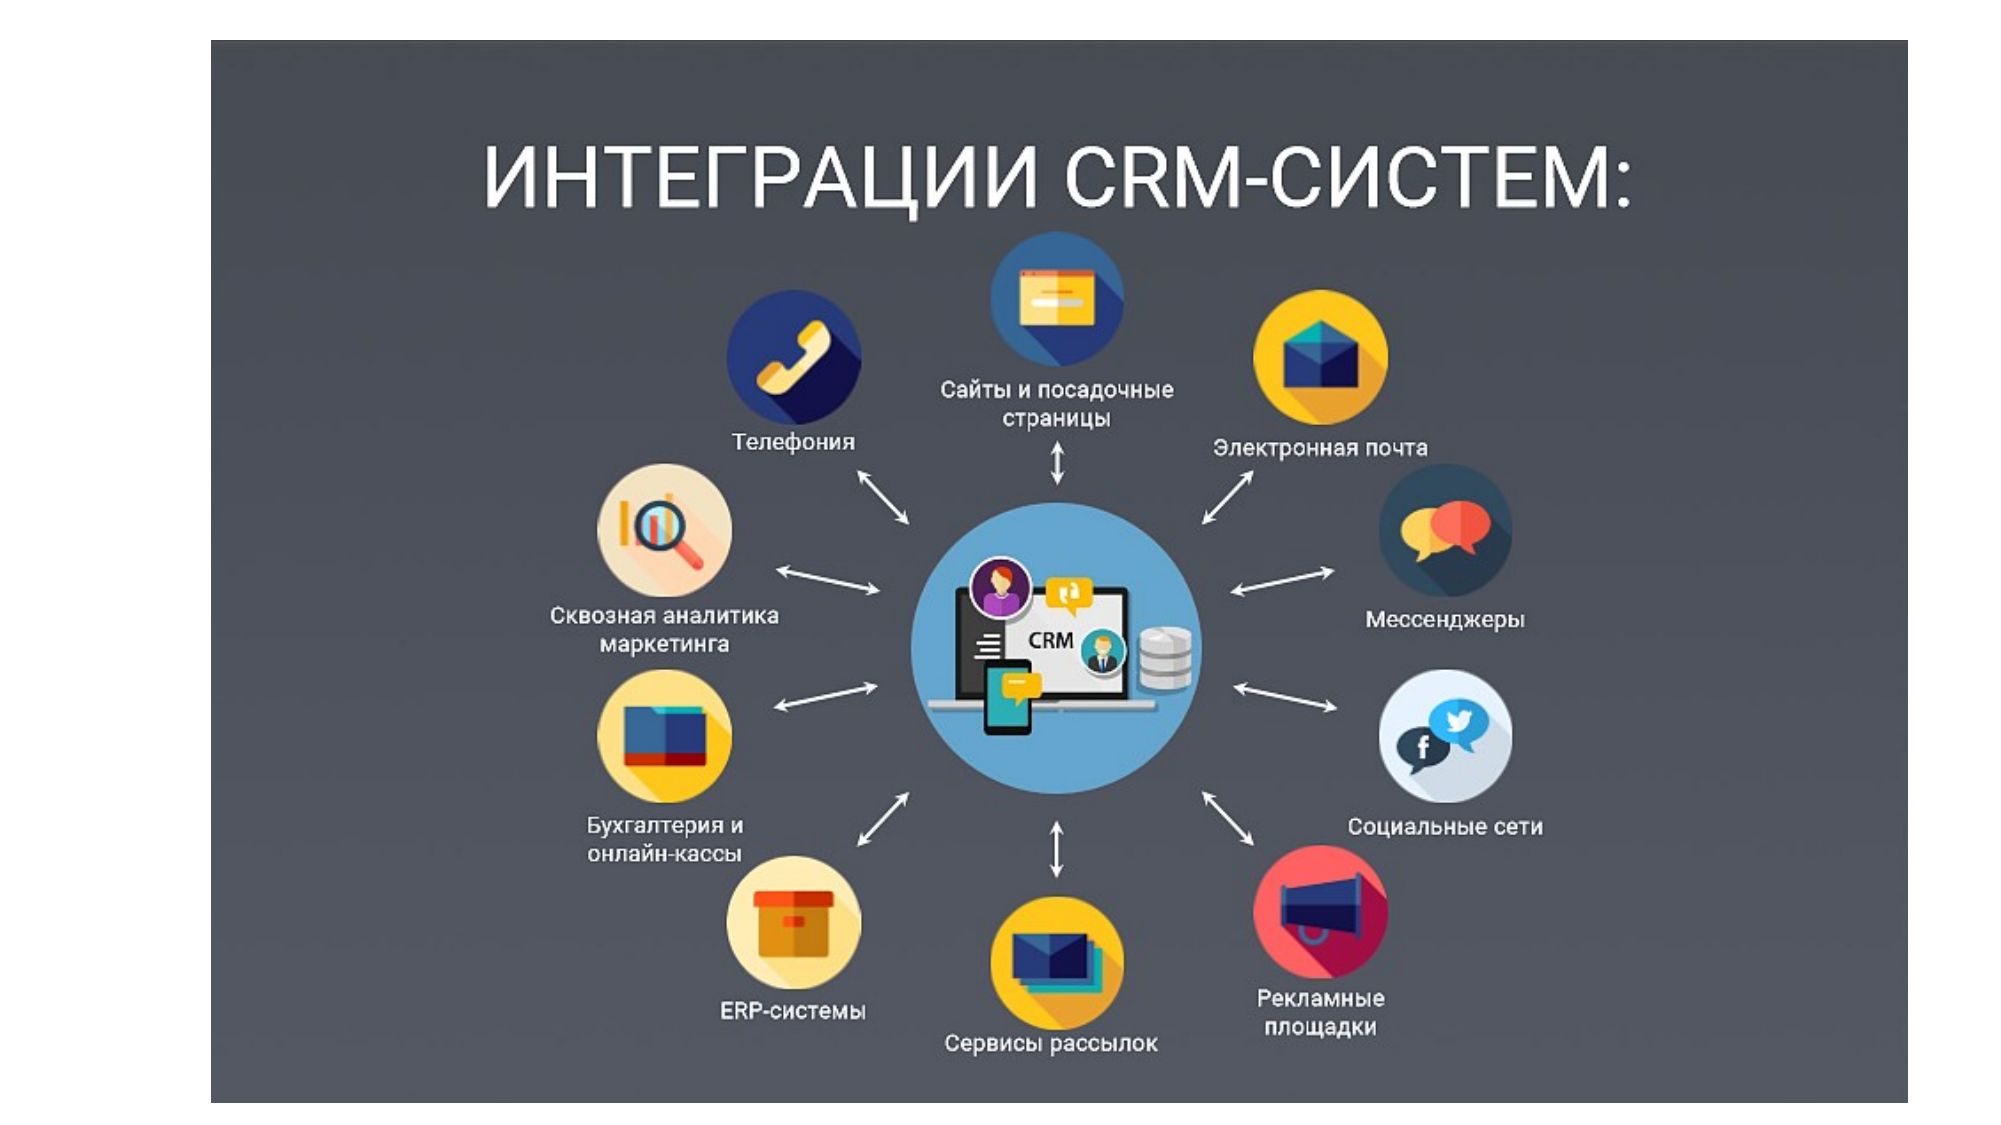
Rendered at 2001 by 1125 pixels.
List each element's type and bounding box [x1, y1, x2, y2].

list [211, 40, 1908, 1103]
